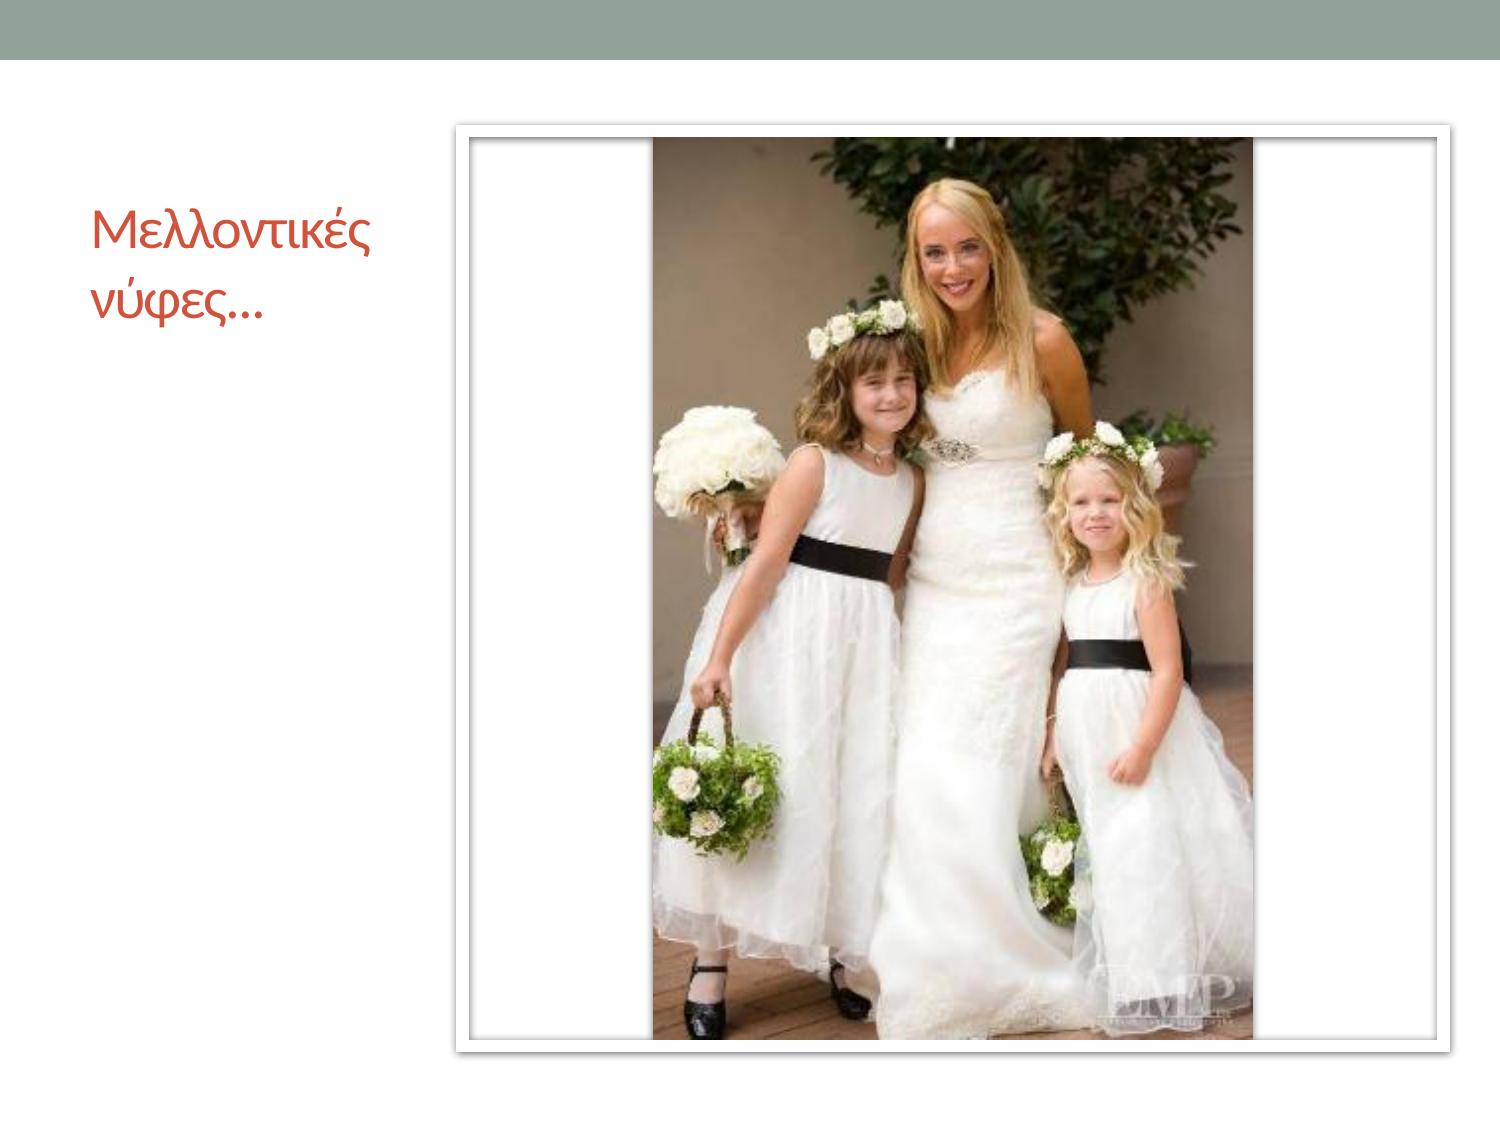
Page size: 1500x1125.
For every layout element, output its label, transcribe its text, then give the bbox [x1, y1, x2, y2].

title Μελλοντικές νύφες... [75, 129, 427, 338]
picture [468, 137, 1438, 1040]
